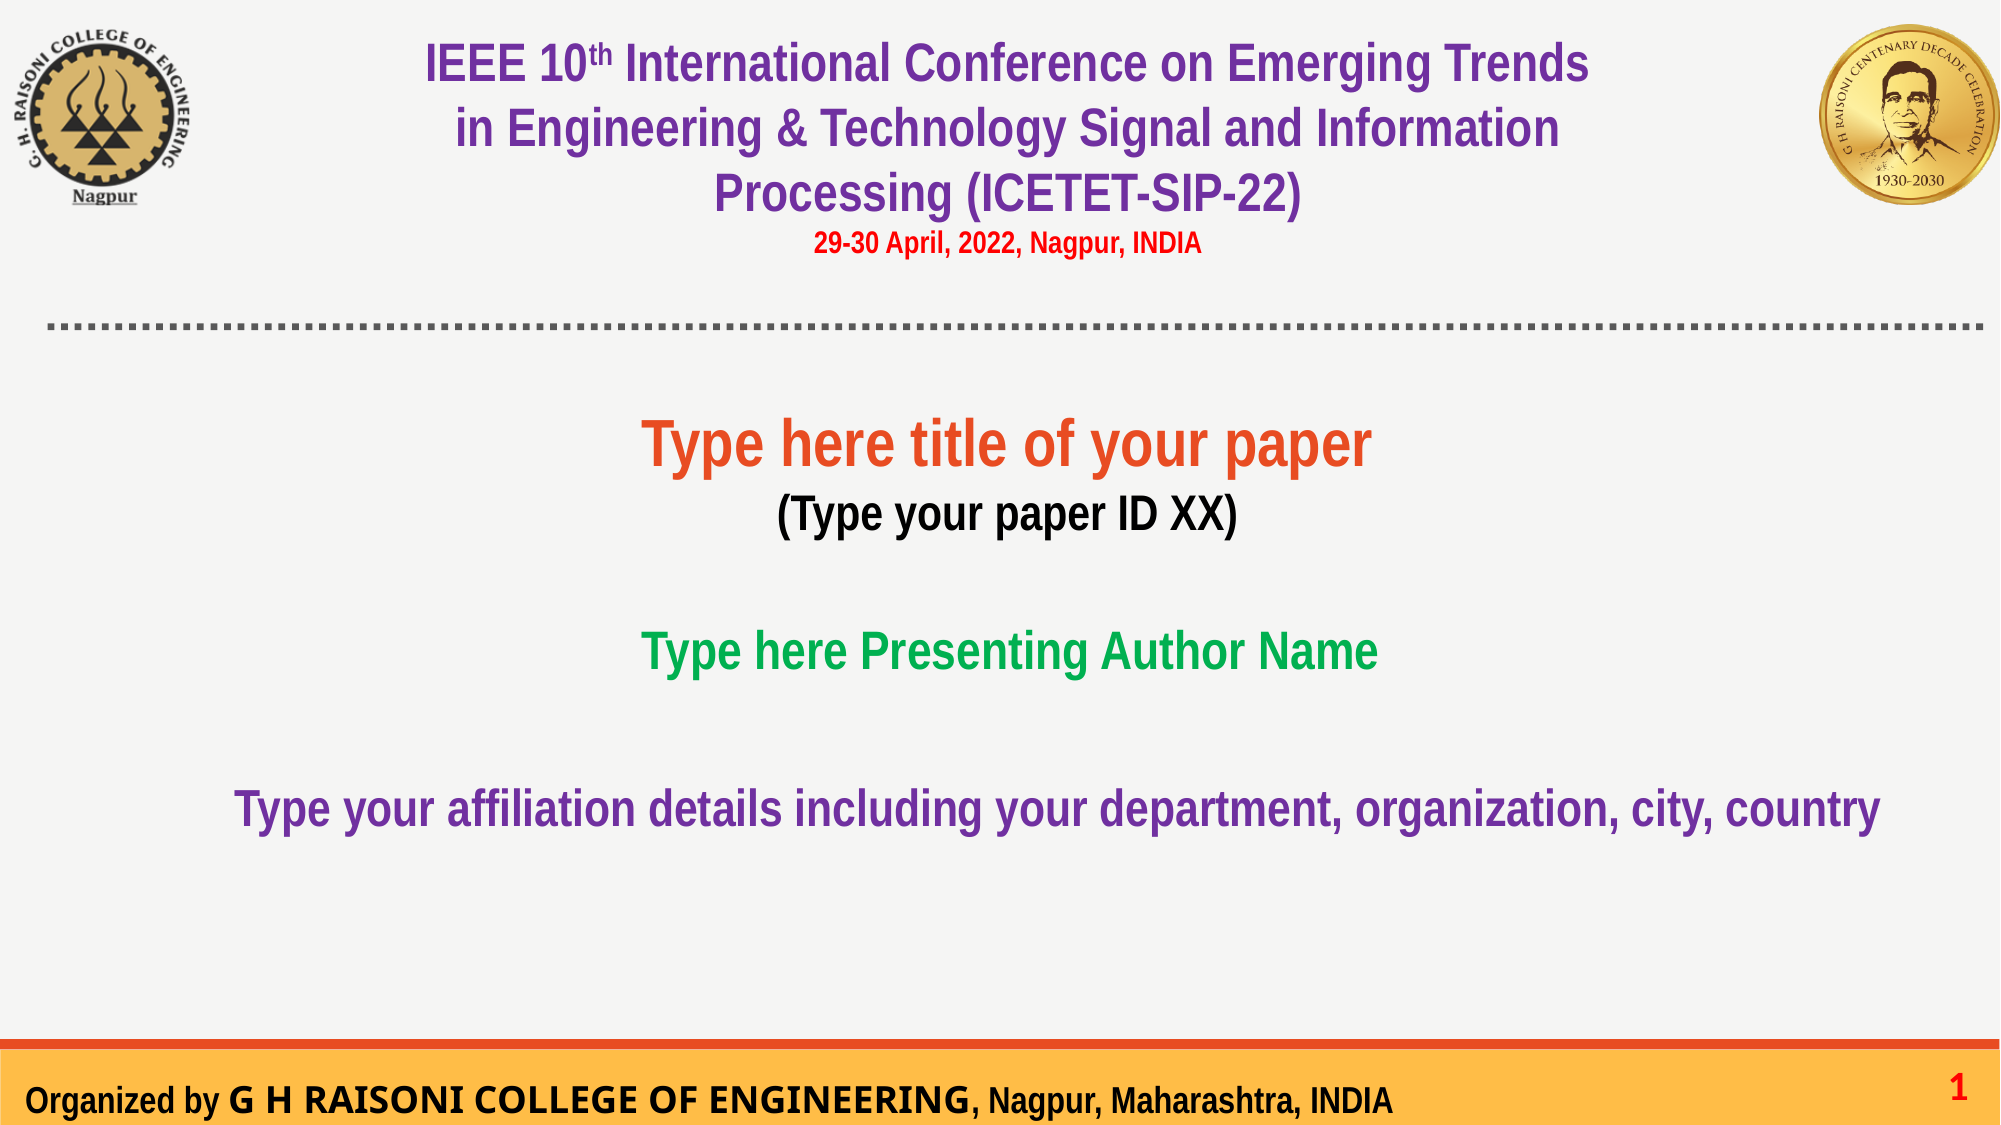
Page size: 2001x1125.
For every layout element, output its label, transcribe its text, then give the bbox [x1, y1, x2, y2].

text_box Type your affiliation details including your department, organization, city, country [219, 767, 1897, 845]
slide_number 1 [1908, 1054, 1984, 1114]
picture [11, 24, 195, 211]
text_box IEEE 10th International Conference on Emerging Trends in Engineering & Technology Signal and Information Processing (ICETET-SIP-22) 29-30 April, 2022, Nagpur, INDIA [403, 20, 1619, 268]
text_box Type here title of your paper (Type your paper ID XX) [625, 392, 1390, 548]
text_box Type here Presenting Author Name [626, 607, 1396, 688]
picture [1819, 24, 2000, 205]
text_box Organized by G H RAISONI COLLEGE OF ENGINEERING, Nagpur, Maharashtra, INDIA [10, 1045, 1410, 1125]
